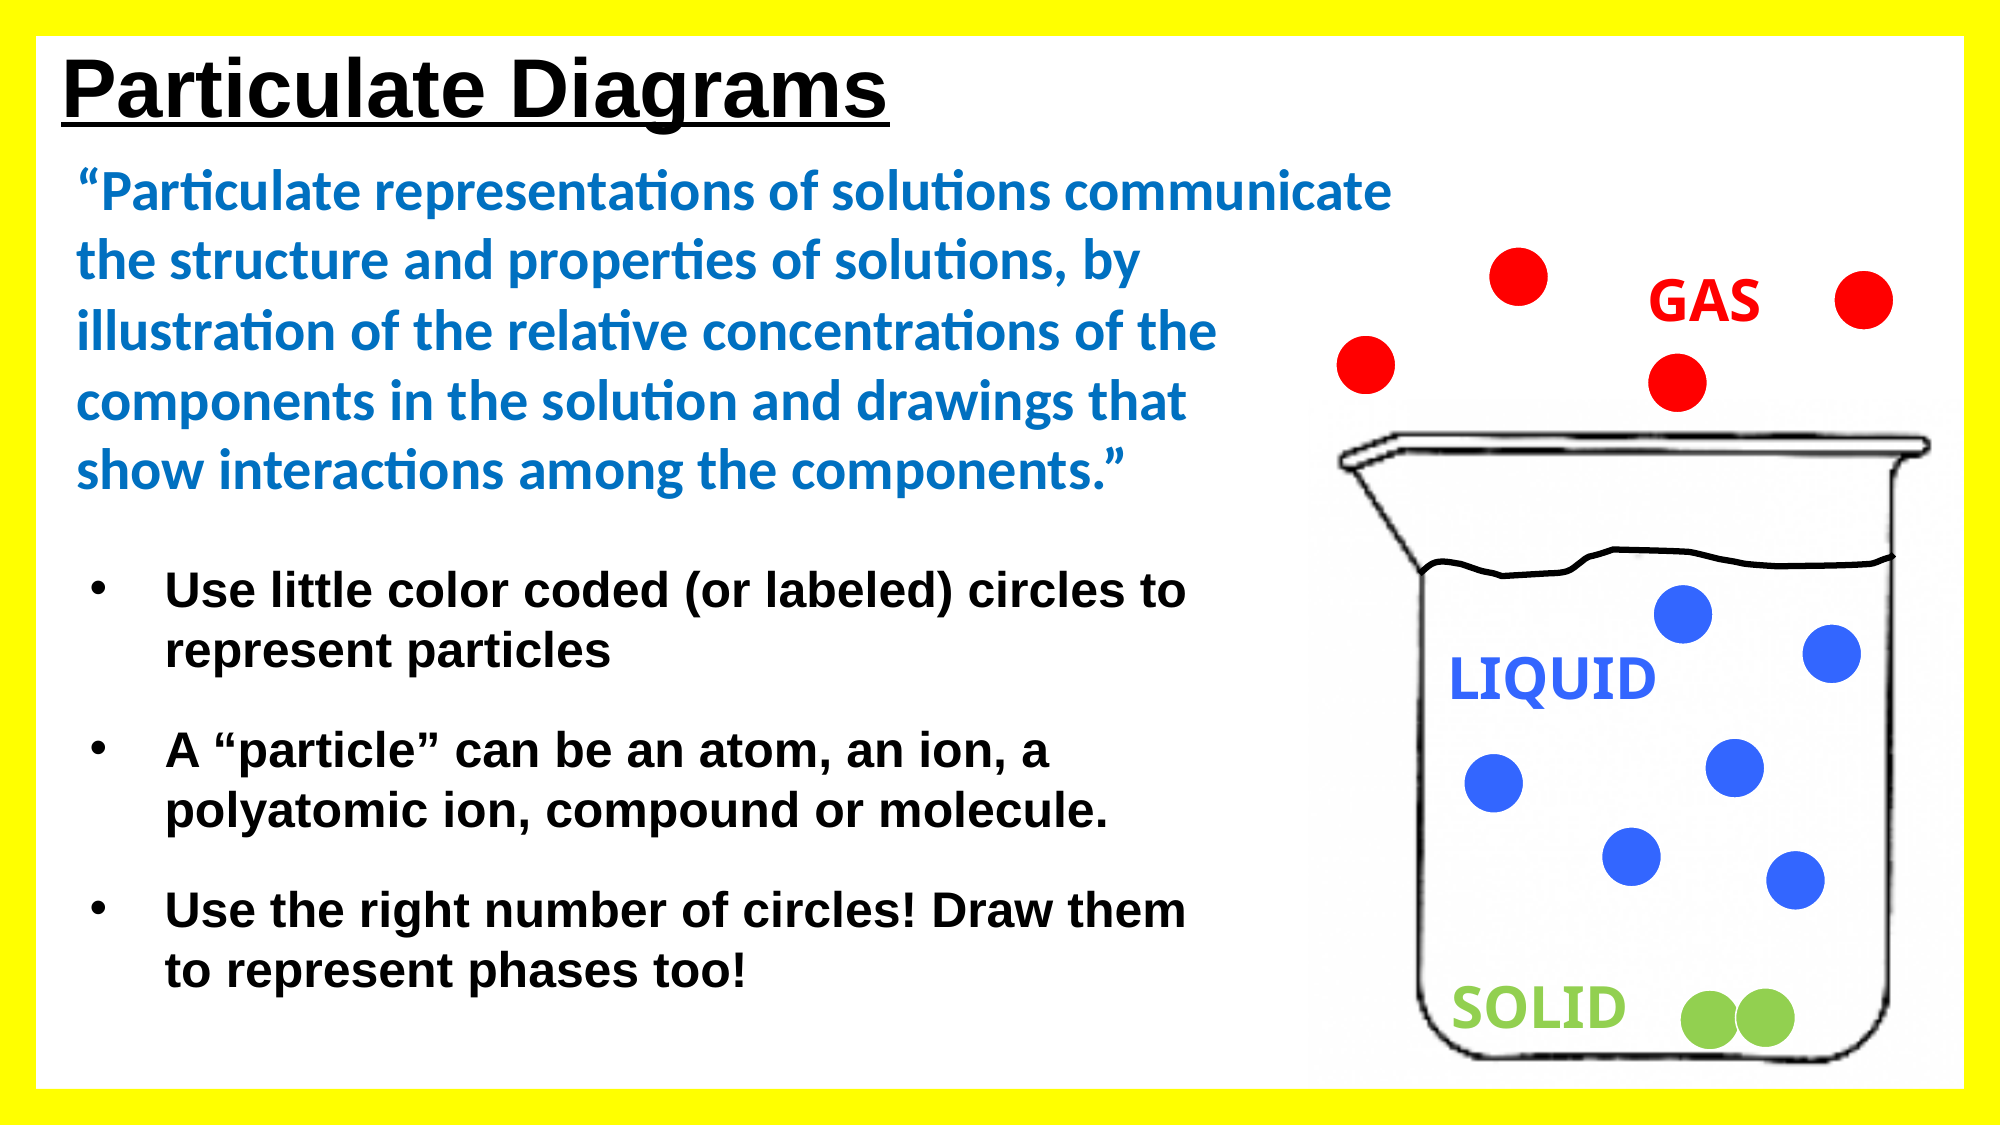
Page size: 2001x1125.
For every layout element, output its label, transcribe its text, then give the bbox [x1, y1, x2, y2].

text_box Use little color coded (or labeled) circles to represent particles A “particle” can be an atom, an ion, a polyatomic ion, compound or molecule. Use the right number of circles! Draw them to represent phases too! [74, 549, 1260, 1005]
text_box “Particulate representations of solutions communicate the structure and properties of solutions, by illustration of the relative concentrations of the components in the solution and drawings that show interactions among the components.” [61, 144, 1811, 509]
text_box [0, 0, 2000, 1125]
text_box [1307, 246, 1981, 1090]
title Particulate Diagrams [46, 38, 1485, 151]
